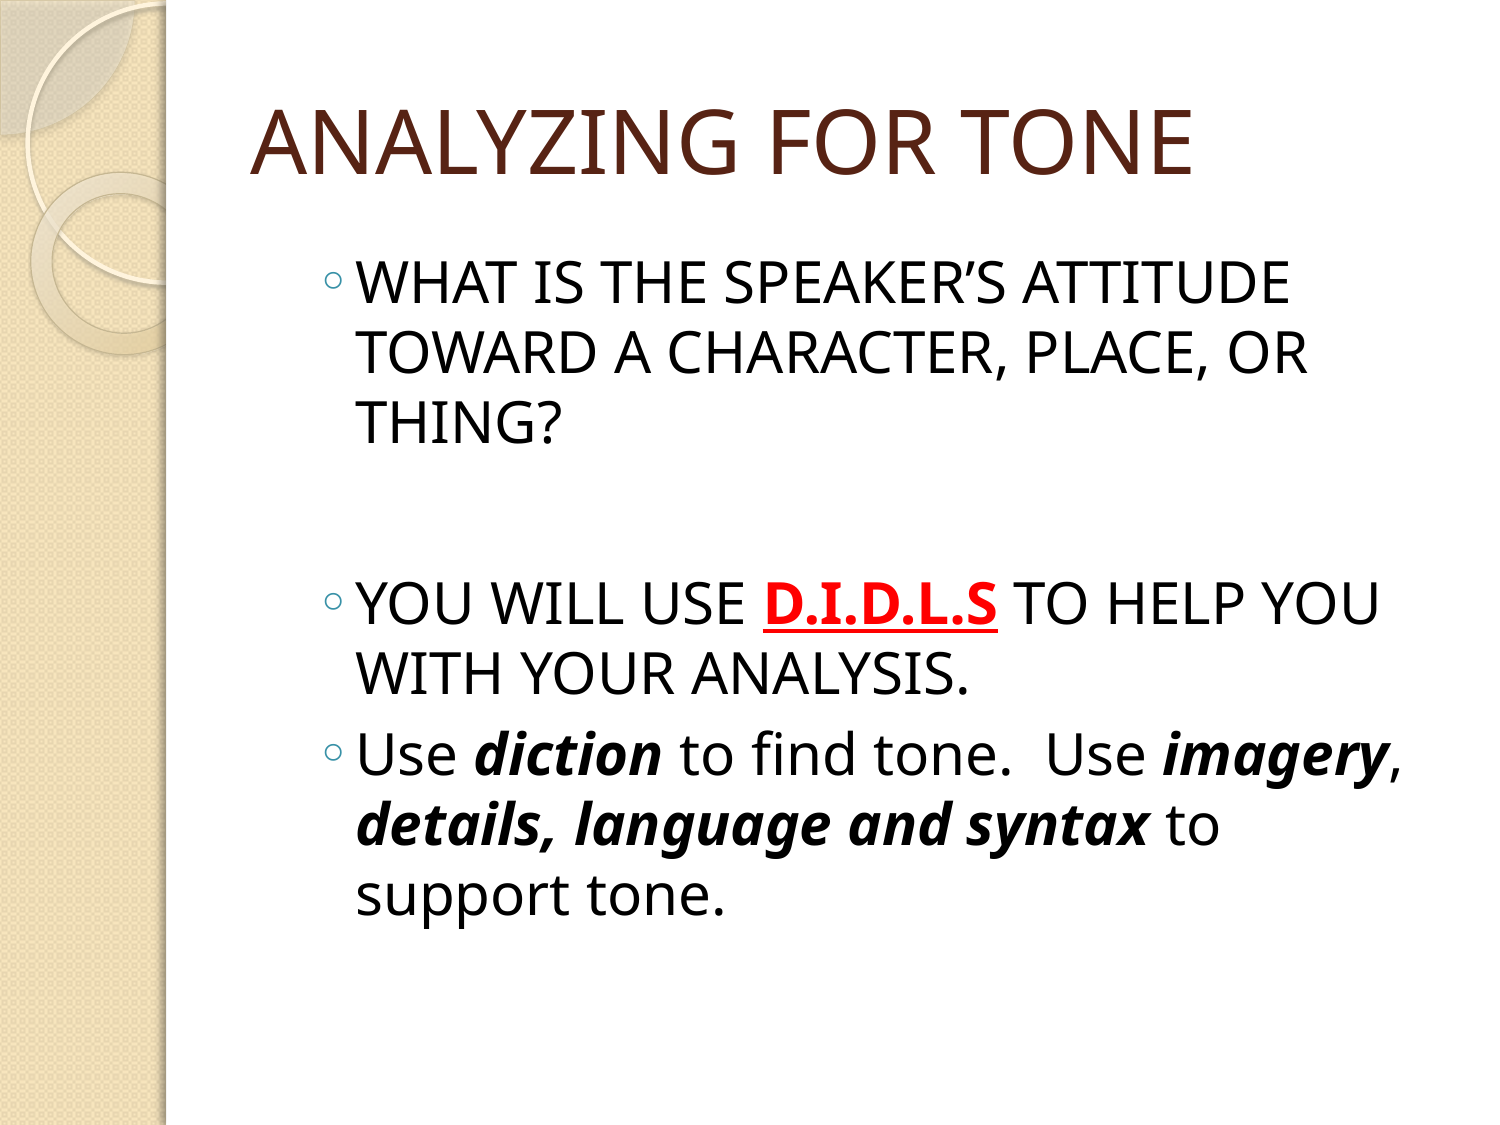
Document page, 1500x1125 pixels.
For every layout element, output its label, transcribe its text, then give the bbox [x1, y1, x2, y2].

title ANALYZING FOR TONE [235, 45, 1466, 233]
list WHAT IS THE SPEAKER’S ATTITUDE TOWARD A CHARACTER, PLACE, OR THING? YOU WILL USE D.I.D.L.S TO HELP YOU WITH YOUR ANALYSIS. Use diction to find tone. Use imagery, details, language and syntax to support tone. [235, 237, 1466, 1025]
